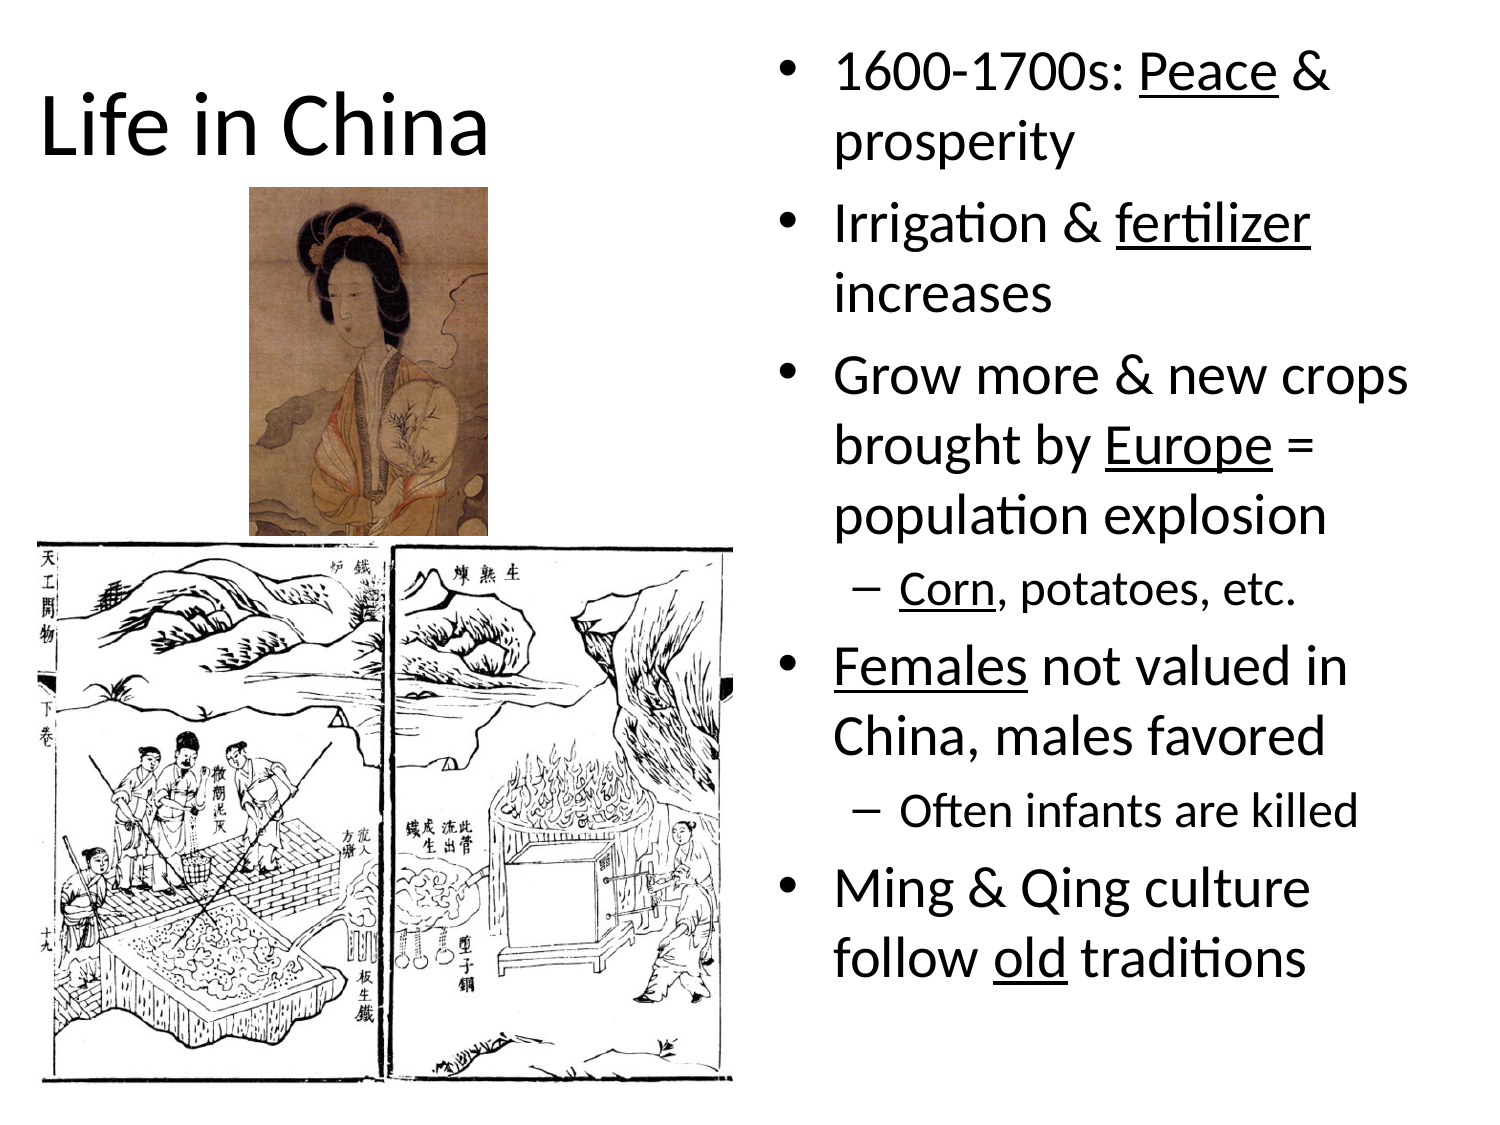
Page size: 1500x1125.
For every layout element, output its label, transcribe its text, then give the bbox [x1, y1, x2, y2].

picture [37, 187, 733, 1086]
list 1600-1700s: Peace & prosperity Irrigation & fertilizer increases Grow more & new crops brought by Europe = population explosion Corn, potatoes, etc. Females not valued in China, males favored Often infants are killed Ming & Qing culture follow old traditions [762, 24, 1463, 1088]
title Life in China [24, 24, 762, 213]
